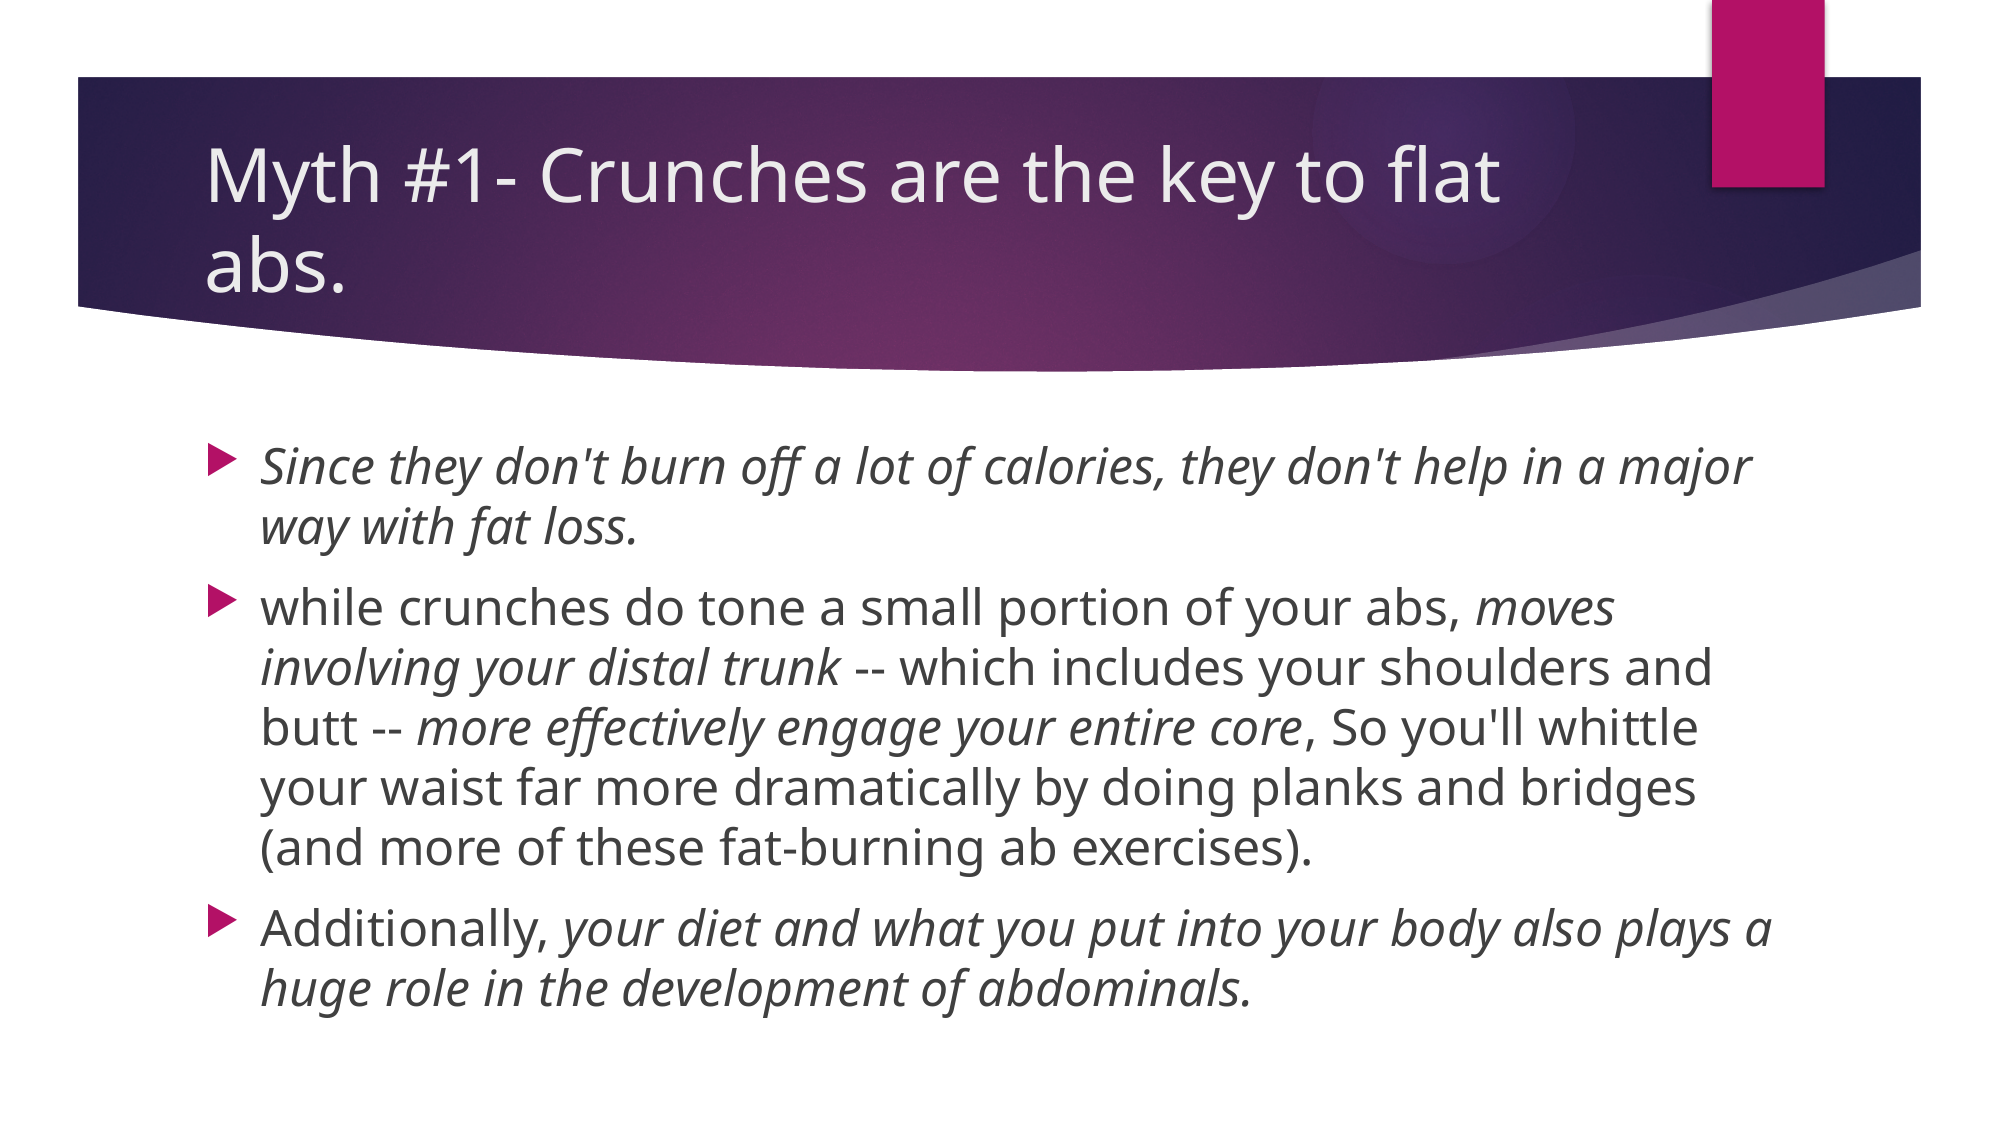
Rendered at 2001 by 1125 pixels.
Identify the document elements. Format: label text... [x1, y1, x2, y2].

list Since they don't burn off a lot of calories, they don't help in a major way with fat loss. while crunches do tone a small portion of your abs, moves involving your distal trunk -- which includes your shoulders and butt -- more effectively engage your entire core, So you'll whittle your waist far more dramatically by doing planks and bridges (and more of these fat-burning ab exercises). Additionally, your diet and what you put into your body also plays a huge role in the development of abdominals. [189, 427, 1798, 1055]
title Myth #1- Crunches are the key to flat abs. [189, 159, 1627, 276]
